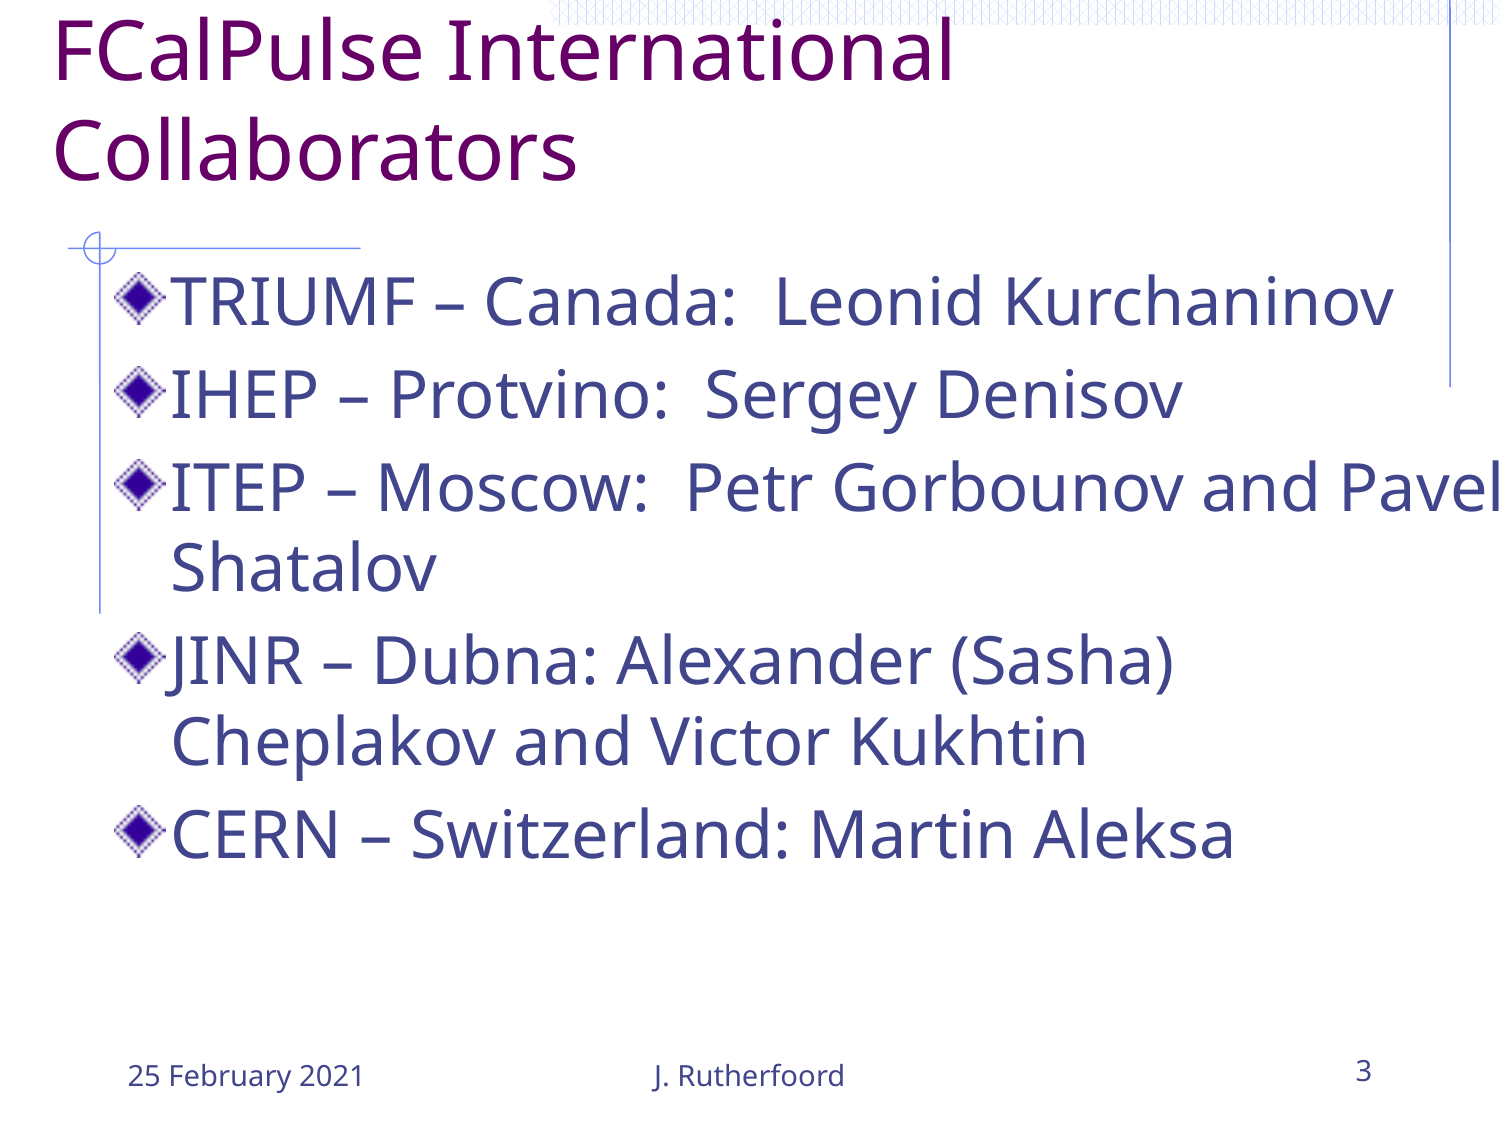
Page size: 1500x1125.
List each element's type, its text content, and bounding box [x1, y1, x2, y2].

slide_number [112, 1025, 425, 1100]
list TRIUMF – Canada: Leonid Kurchaninov IHEP – Protvino: Sergey Denisov ITEP – Moscow: Petr Gorbounov and Pavel Shatalov JINR – Dubna: Alexander (Sasha) Cheplakov and Victor Kukhtin CERN – Switzerland: Martin Aleksa [99, 250, 1500, 988]
title FCalPulse International Collaborators [36, 49, 1464, 205]
picture [114, 272, 166, 325]
picture [114, 366, 166, 418]
footer J. Rutherfoord [512, 1025, 988, 1100]
picture [114, 805, 166, 858]
picture [114, 632, 166, 684]
slide_number 3 [1074, 1025, 1388, 1100]
picture [114, 459, 166, 511]
